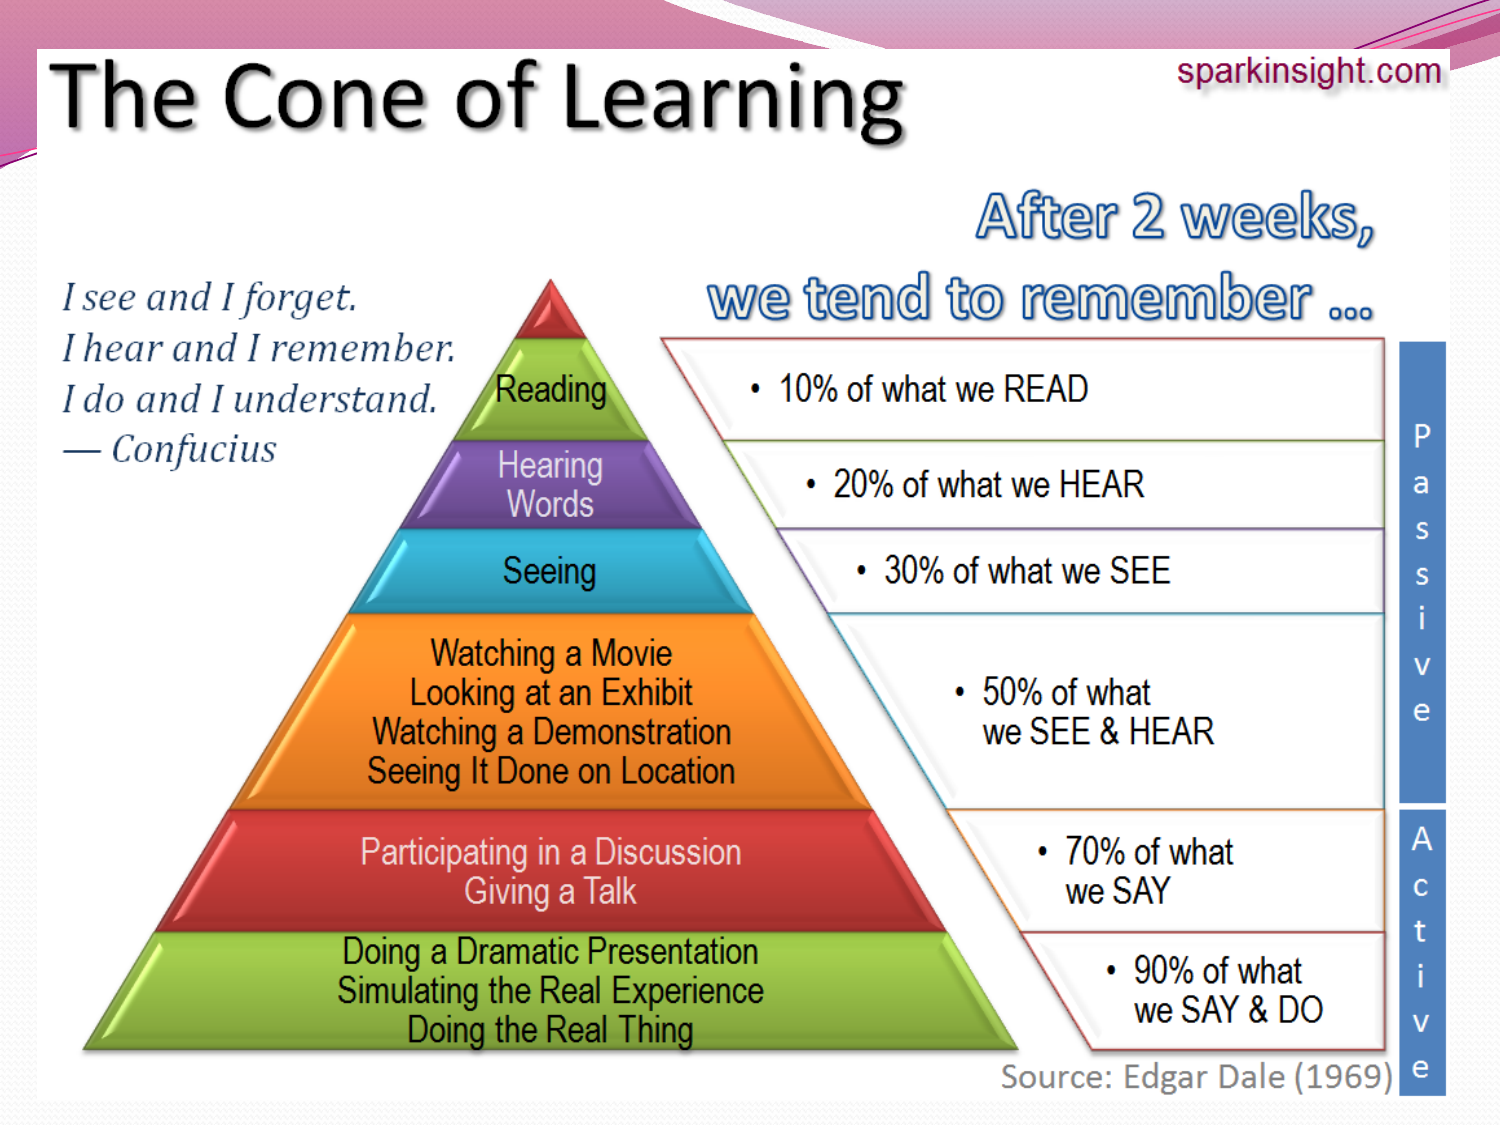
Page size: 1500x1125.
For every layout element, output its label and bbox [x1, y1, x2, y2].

picture [37, 49, 1451, 1101]
